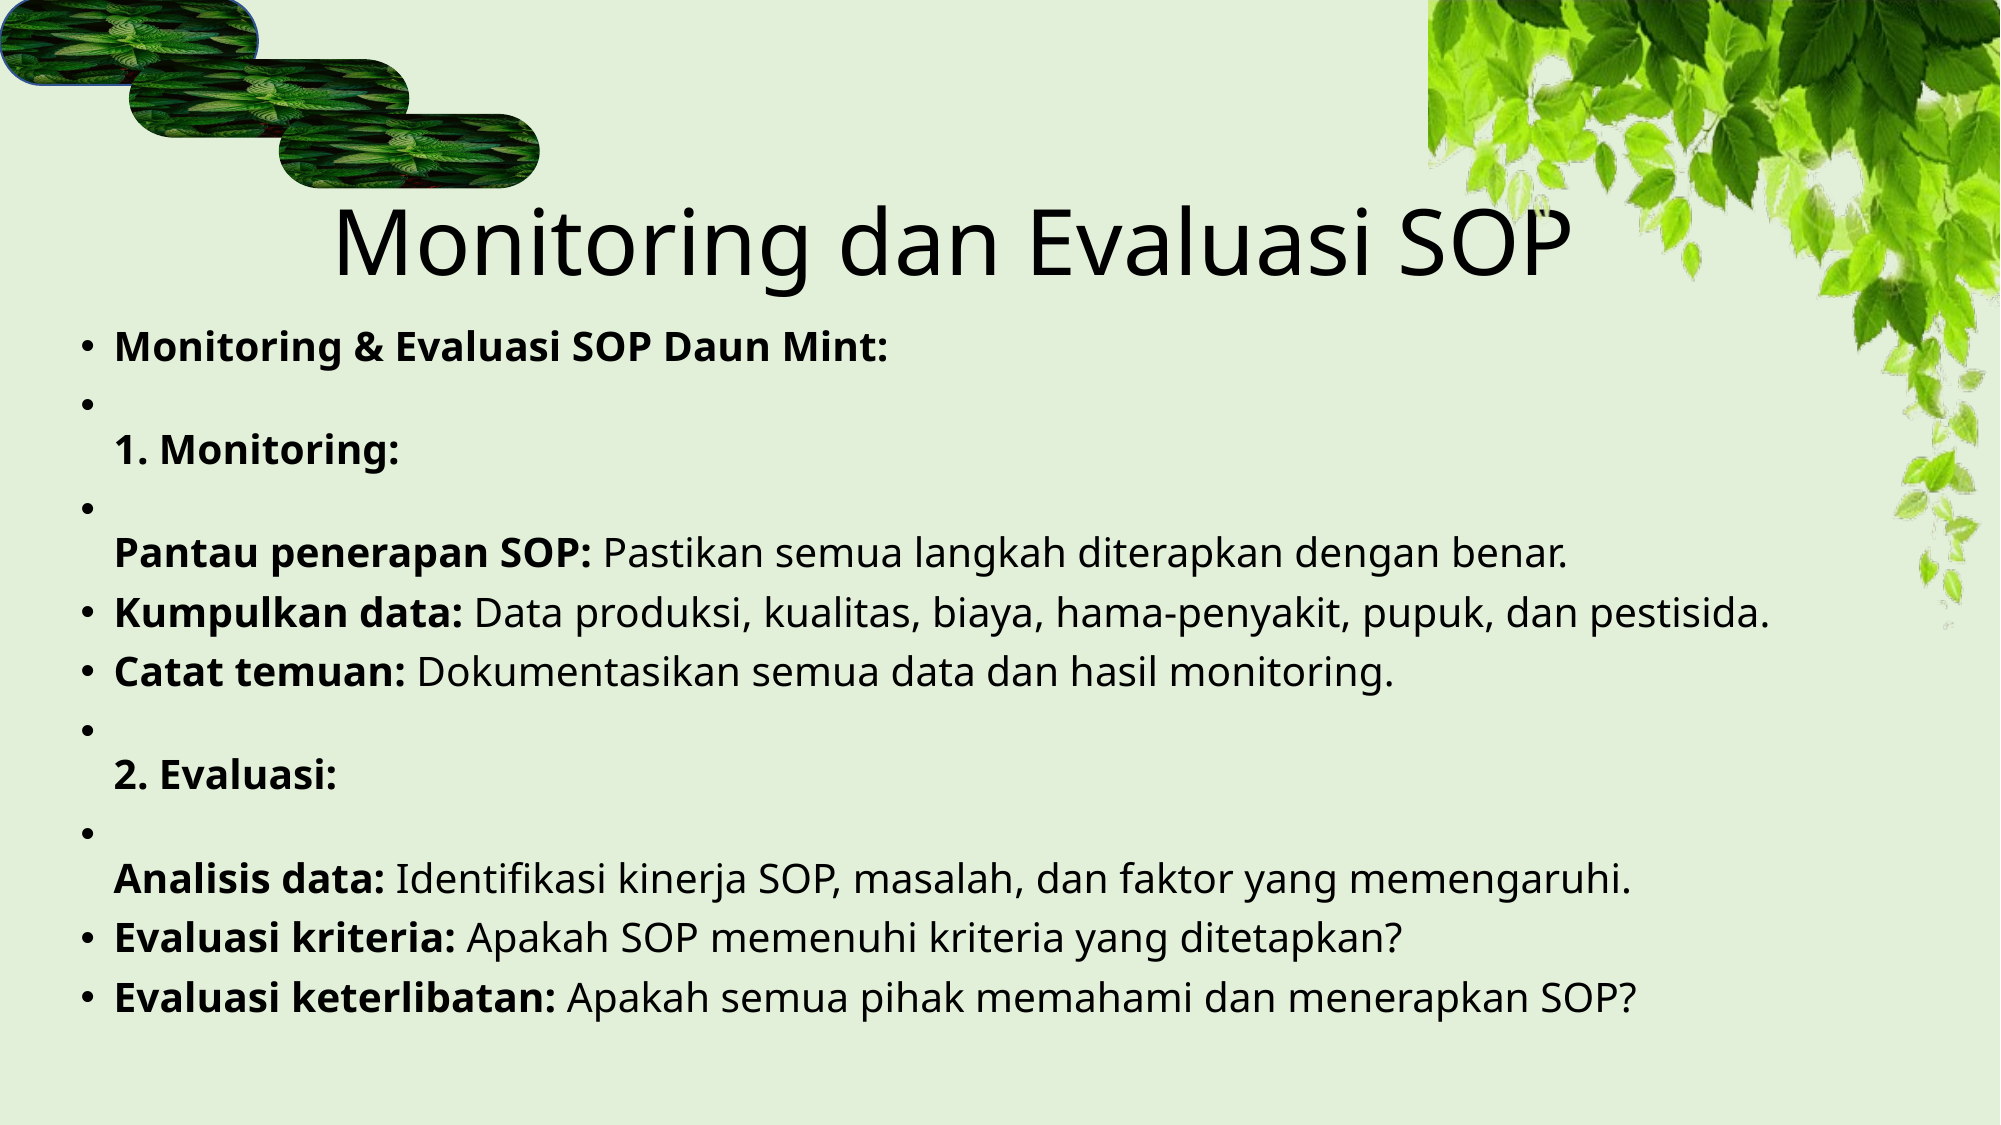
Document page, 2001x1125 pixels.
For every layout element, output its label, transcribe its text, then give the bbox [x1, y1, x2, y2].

picture [1231, 0, 2000, 1010]
list Monitoring & Evaluasi SOP Daun Mint: 1. Monitoring: Pantau penerapan SOP: Pastikan semua langkah diterapkan dengan benar. Kumpulkan data: Data produksi, kualitas, biaya, hama-penyakit, pupuk, dan pestisida. Catat temuan: Dokumentasikan semua data dan hasil monitoring. 2. Evaluasi: Analisis data: Identifikasi kinerja SOP, masalah, dan faktor yang memengaruhi. Evaluasi kriteria: Apakah SOP memenuhi kriteria yang ditetapkan? Evaluasi keterlibatan: Apakah semua pihak memahami dan menerapkan SOP? [65, 318, 2000, 1033]
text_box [0, 0, 540, 189]
title Monitoring dan Evaluasi SOP [91, 137, 1231, 318]
